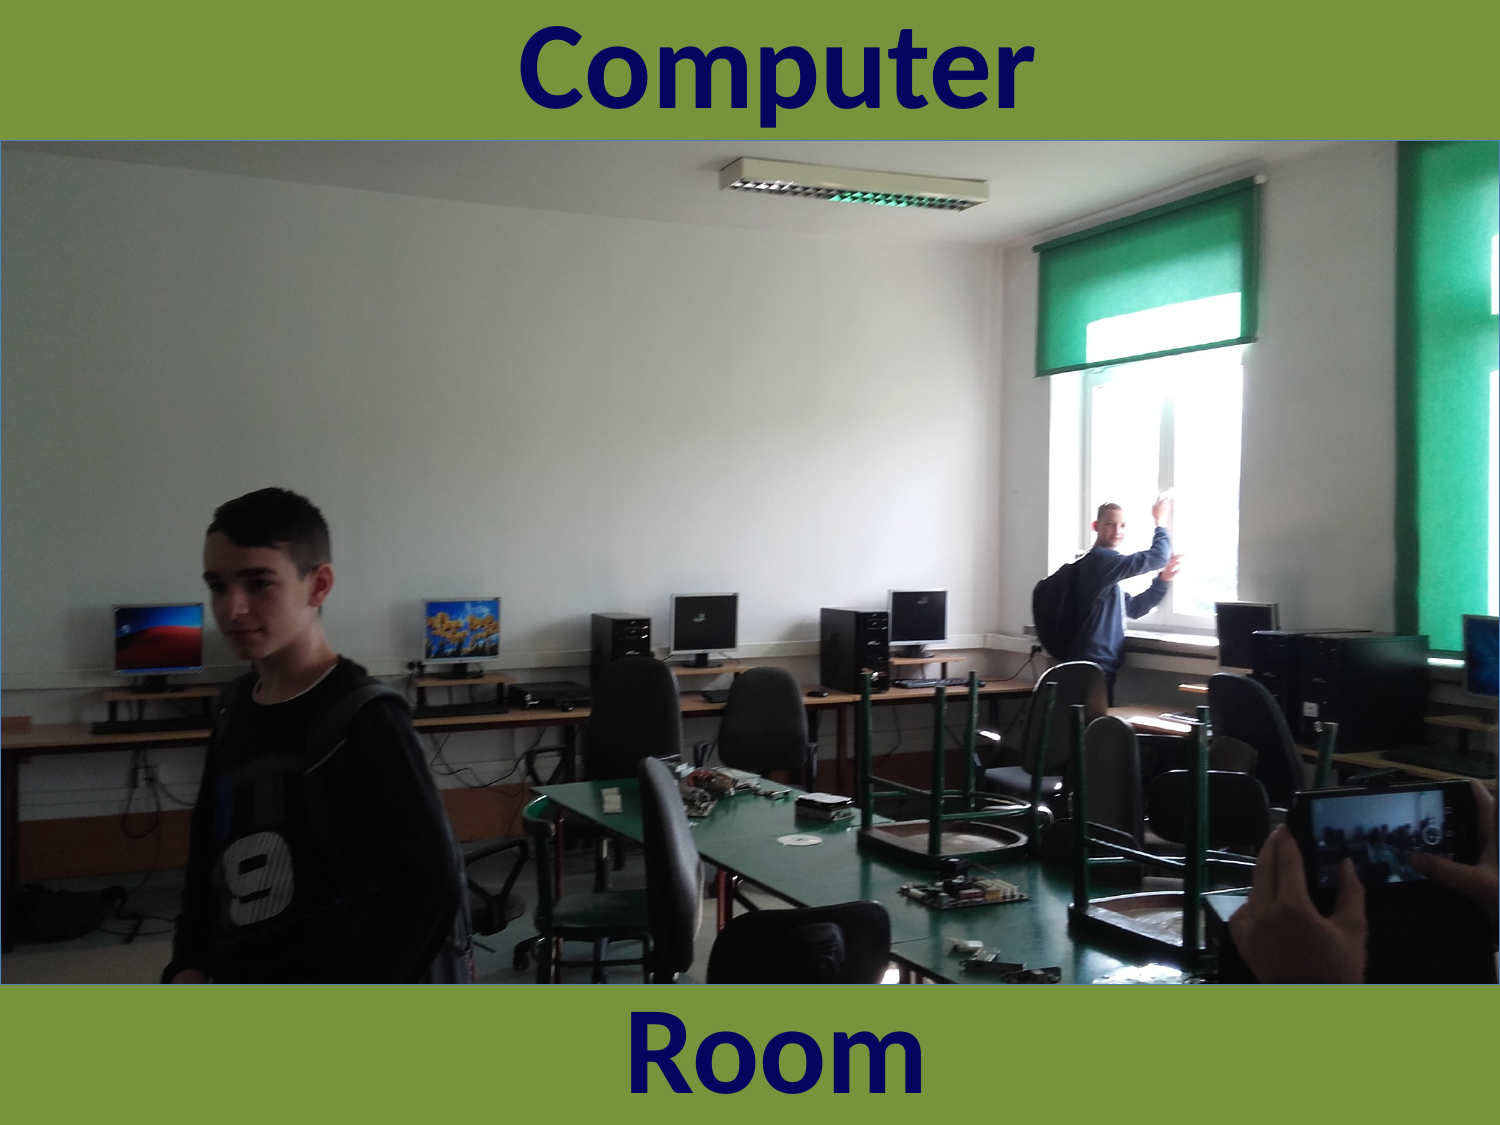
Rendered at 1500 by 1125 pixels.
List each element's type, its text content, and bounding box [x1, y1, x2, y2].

picture [0, 140, 1500, 985]
text_box Computer [503, 0, 1114, 138]
text_box Room [609, 994, 1114, 1125]
